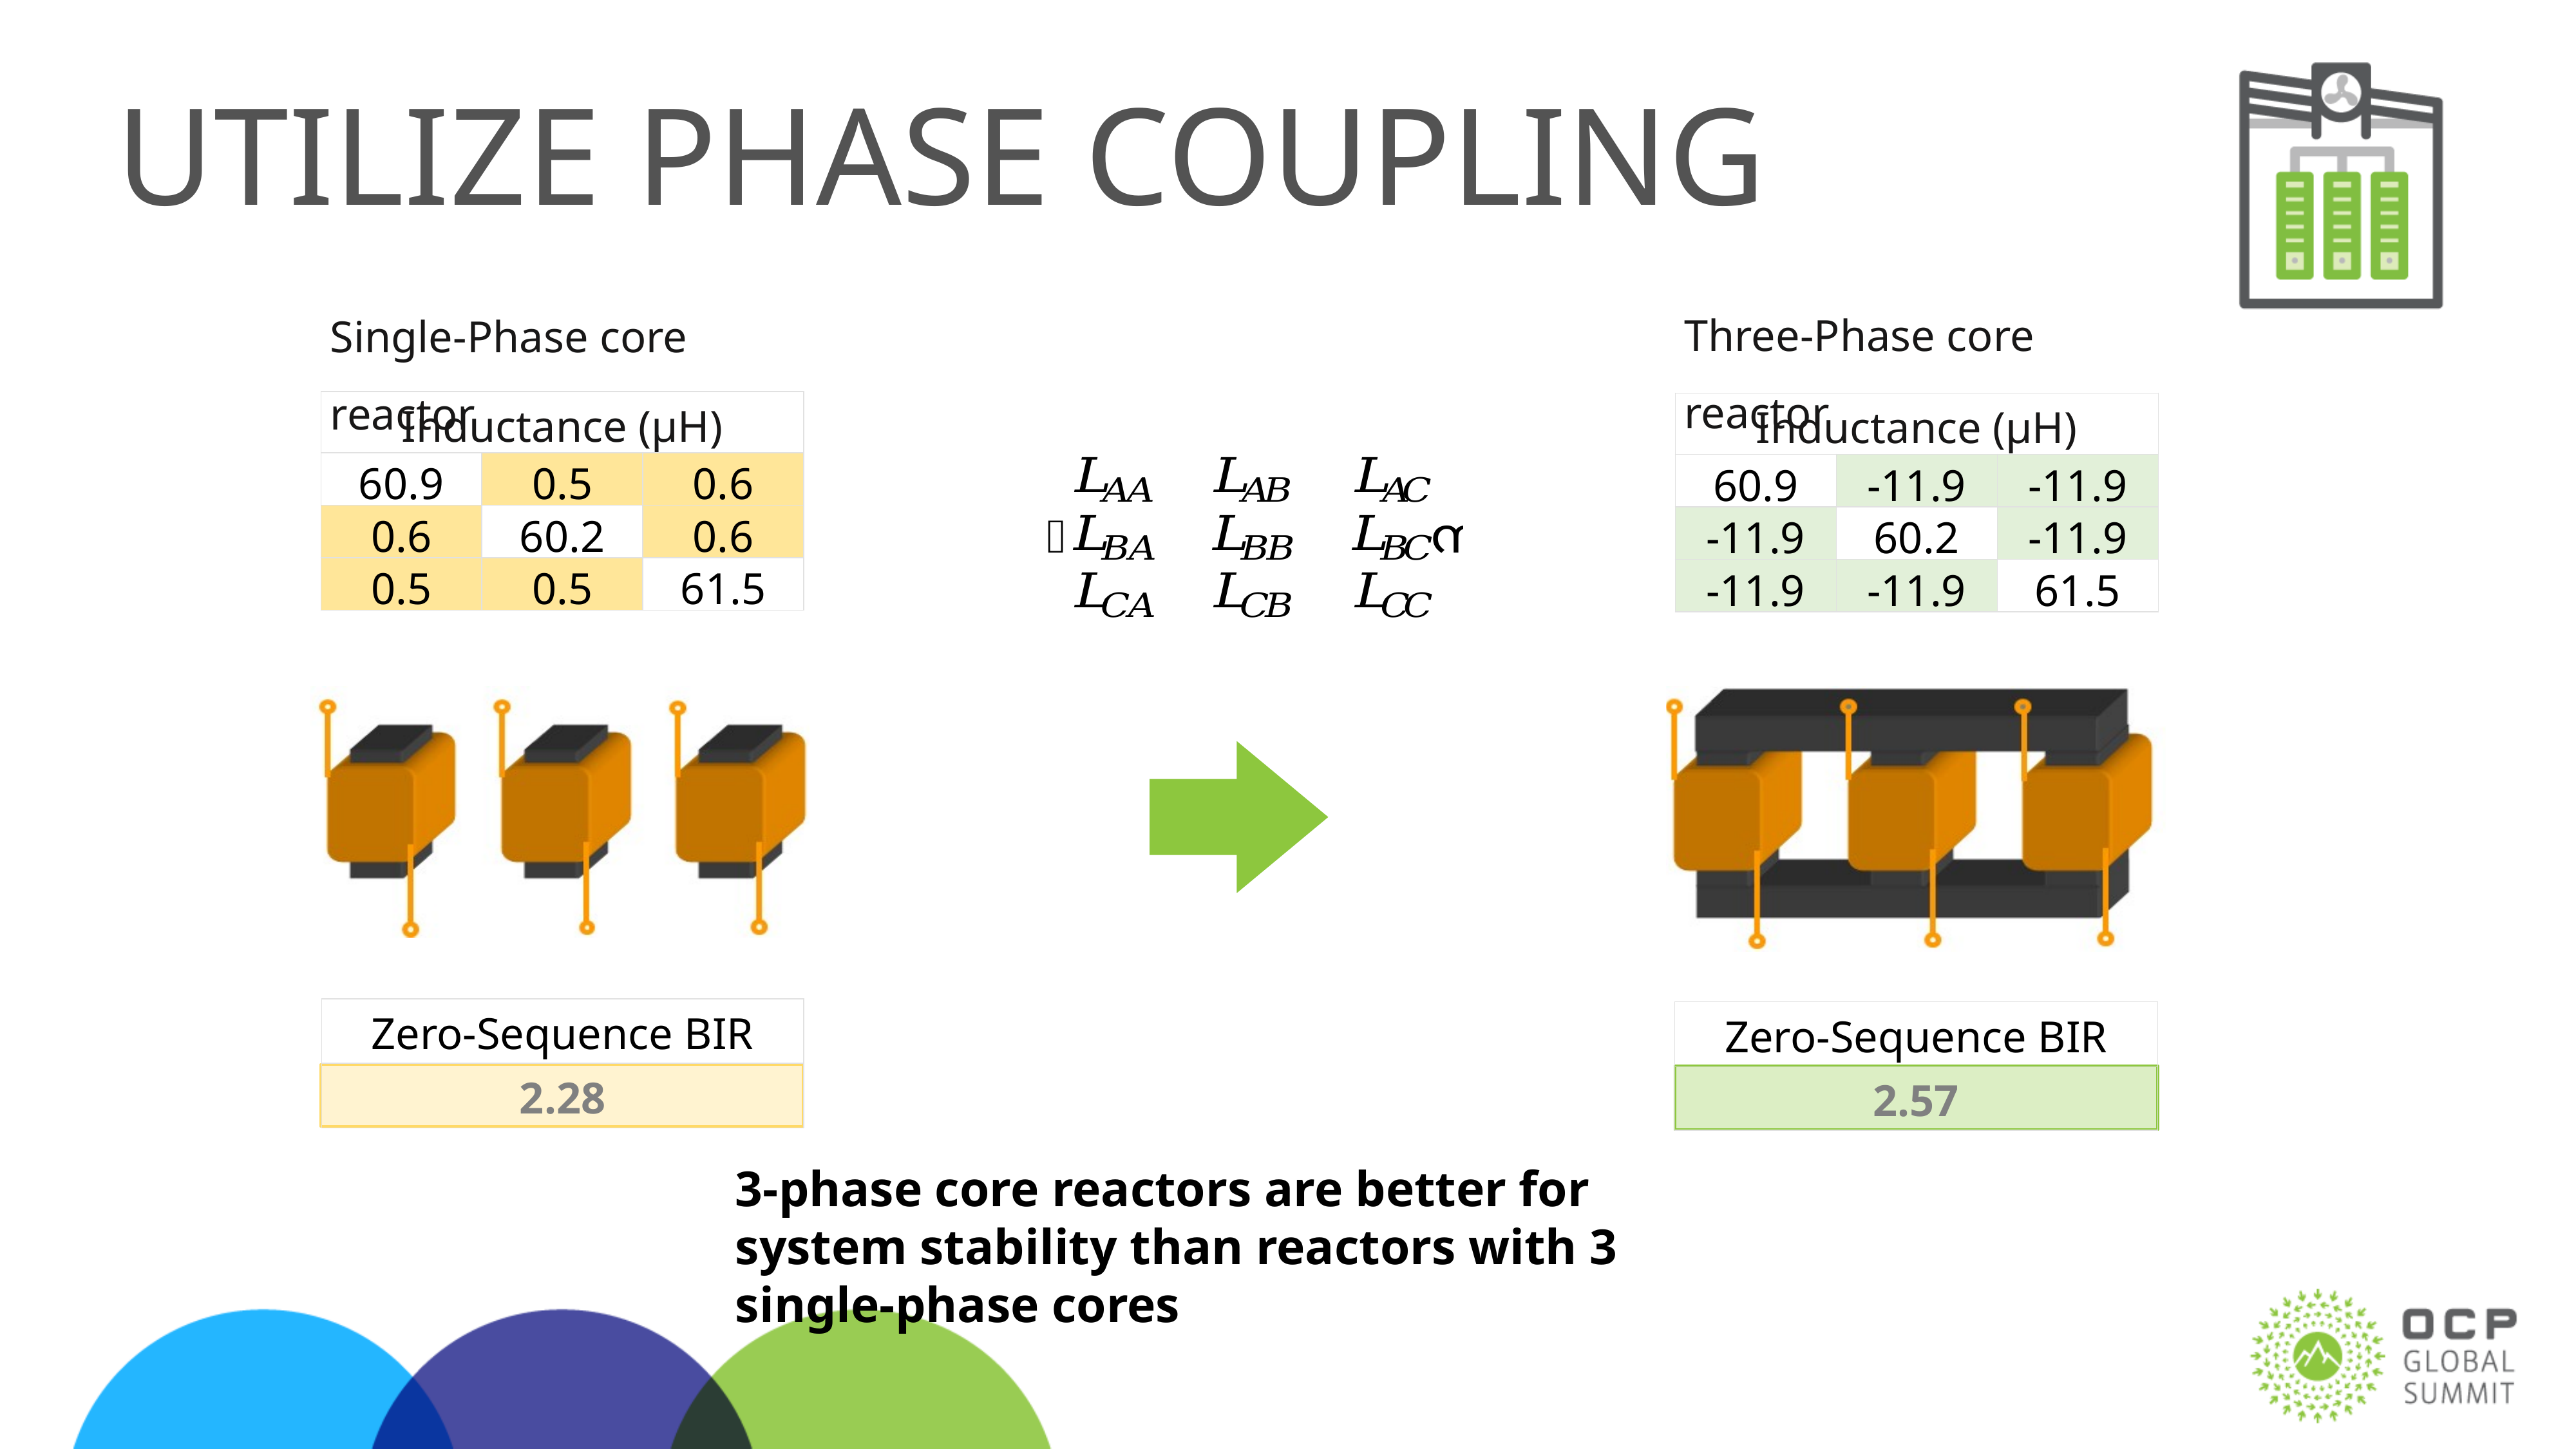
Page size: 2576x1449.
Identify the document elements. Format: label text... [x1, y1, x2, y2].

text_box [1150, 741, 1329, 893]
table_cell -11.9 [1676, 507, 1836, 559]
table_cell 60.2 [1837, 507, 1997, 559]
table_cell 2.28 [322, 1064, 803, 1128]
table_cell 61.5 [643, 558, 803, 610]
text_box Three-Phase core reactor [1674, 278, 2158, 393]
table_cell 0.5 [321, 558, 481, 610]
table_cell -11.9 [1998, 455, 2158, 506]
table_cell 60.9 [1676, 455, 1836, 506]
table_cell 2.57 [1675, 1066, 2157, 1130]
table_cell 0.6 [643, 506, 803, 557]
table_cell 0.6 [321, 506, 481, 557]
picture [0, 0, 2576, 1449]
text_box 3-phase core reactors are better for system stability than reactors with 3 single-phase cores [726, 1153, 1774, 1337]
table_cell 0.5 [482, 453, 642, 505]
table_cell 60.2 [482, 506, 642, 557]
table_cell 0.6 [643, 453, 803, 505]
table_header Inductance (µH) [321, 392, 803, 452]
table_cell -11.9 [1837, 560, 1997, 611]
table_cell 60.9 [321, 453, 481, 505]
table_cell -11.9 [1837, 455, 1997, 506]
text_box Single-Phase core reactor [321, 279, 804, 391]
table_header Inductance (µH) [1676, 393, 2158, 454]
title Utilize Phase Coupling [106, 77, 2186, 247]
table_header Zero-Sequence BIR [322, 999, 803, 1063]
table_cell -11.9 [1998, 507, 2158, 559]
table_cell -11.9 [1676, 560, 1836, 611]
table_cell 0.5 [482, 558, 642, 610]
table_header Zero-Sequence BIR [1675, 1002, 2157, 1066]
table_cell 61.5 [1998, 560, 2158, 611]
